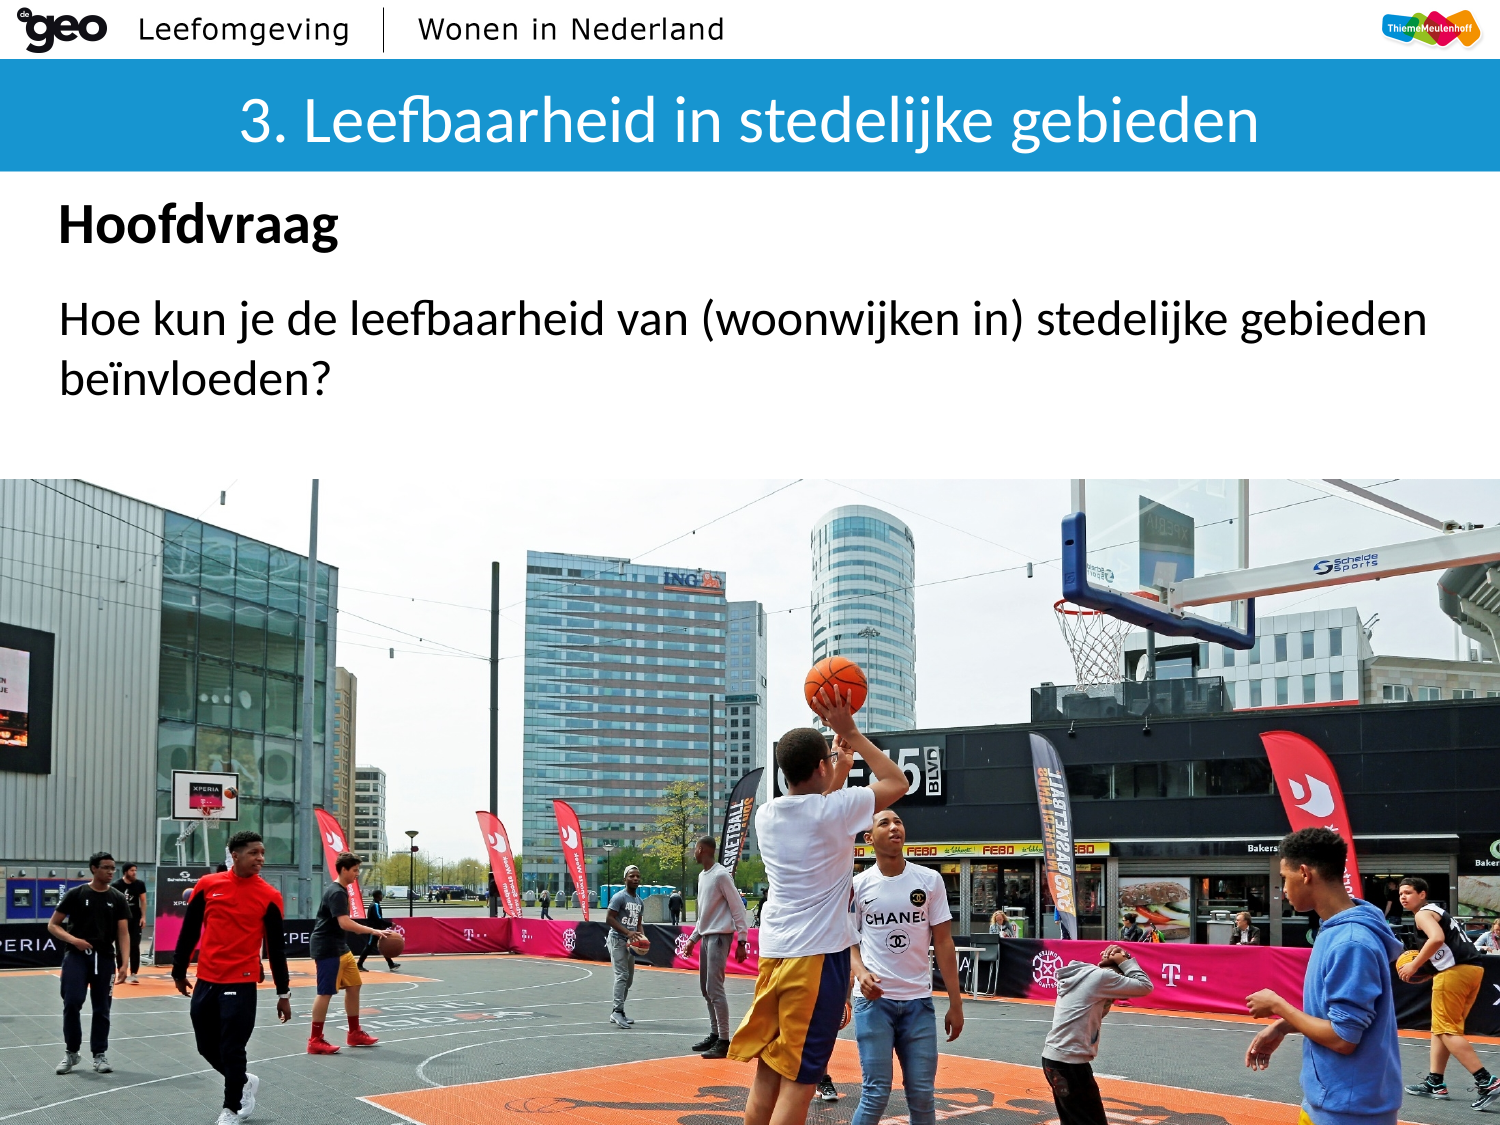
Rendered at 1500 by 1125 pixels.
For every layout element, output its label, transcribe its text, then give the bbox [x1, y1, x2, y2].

list Hoofdvraag Hoe kun je de leefbaarheid van (woonwijken in) stedelijke gebieden beïnvloeden? [0, 177, 1447, 479]
title 3. Leefbaarheid in stedelijke gebieden [0, 61, 1500, 173]
picture [0, 173, 1500, 1125]
picture [0, 0, 1500, 61]
